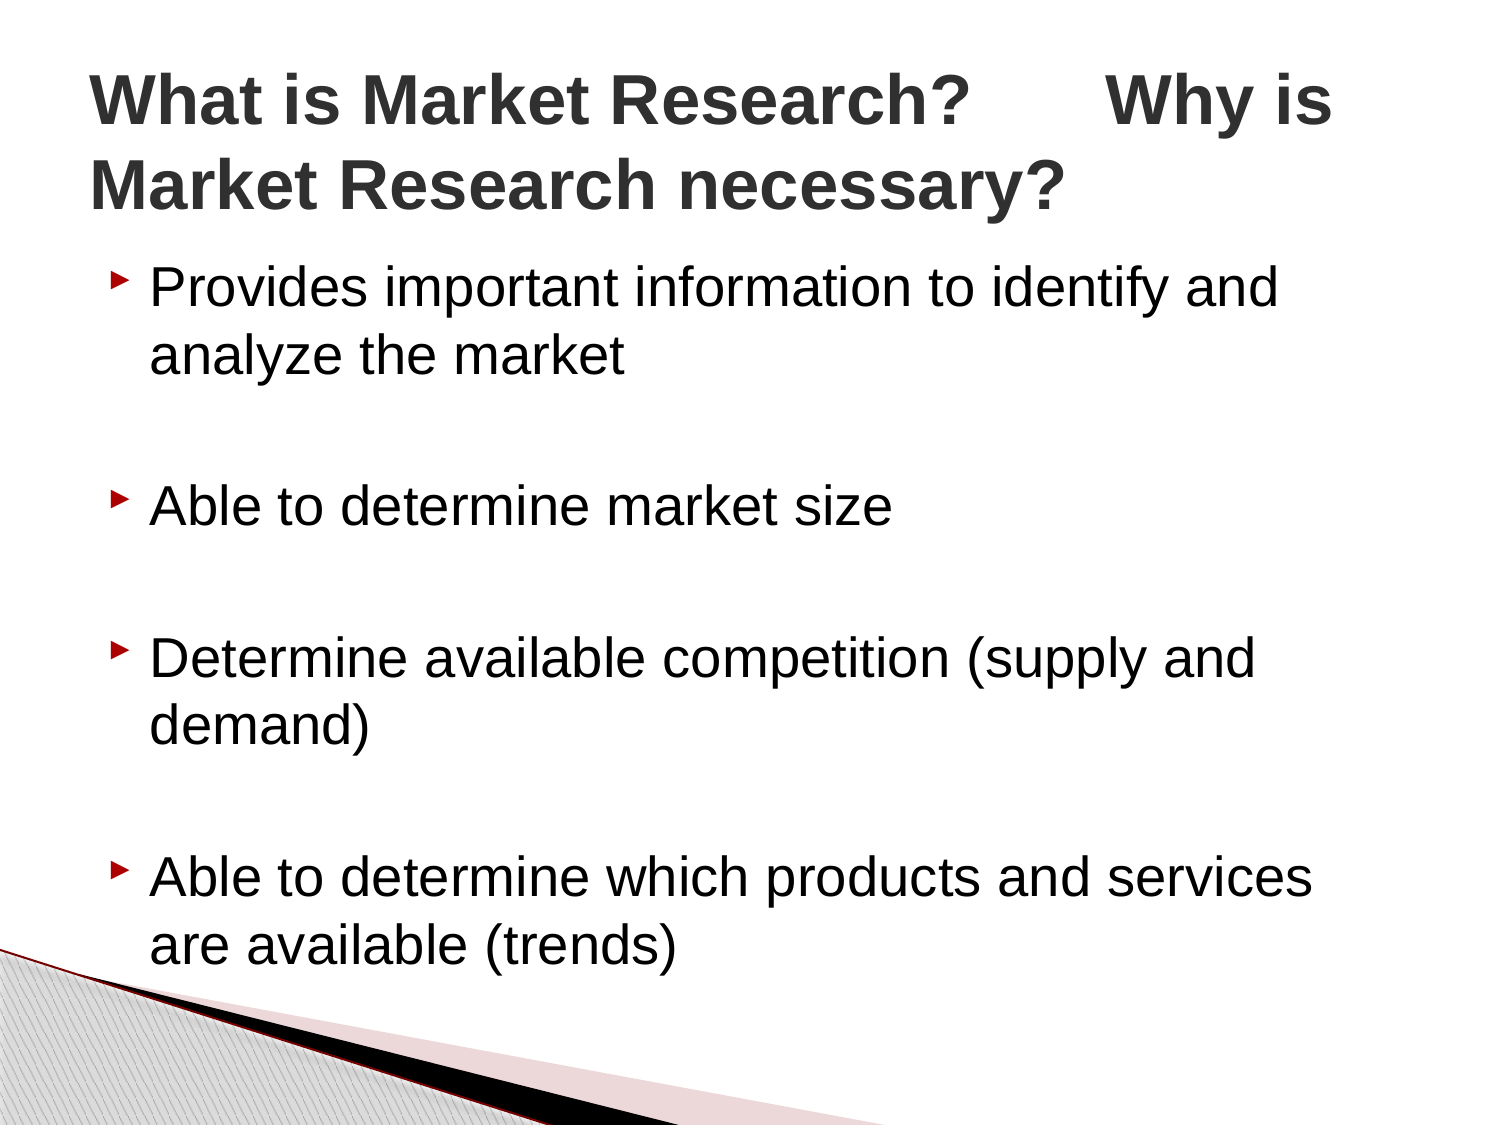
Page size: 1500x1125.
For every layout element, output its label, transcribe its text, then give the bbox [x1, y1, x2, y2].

title What is Market Research? Why is Market Research necessary? [75, 45, 1425, 233]
list Provides important information to identify and analyze the market Able to determine market size Determine available competition (supply and demand) Able to determine which products and services are available (trends) [75, 243, 1425, 986]
